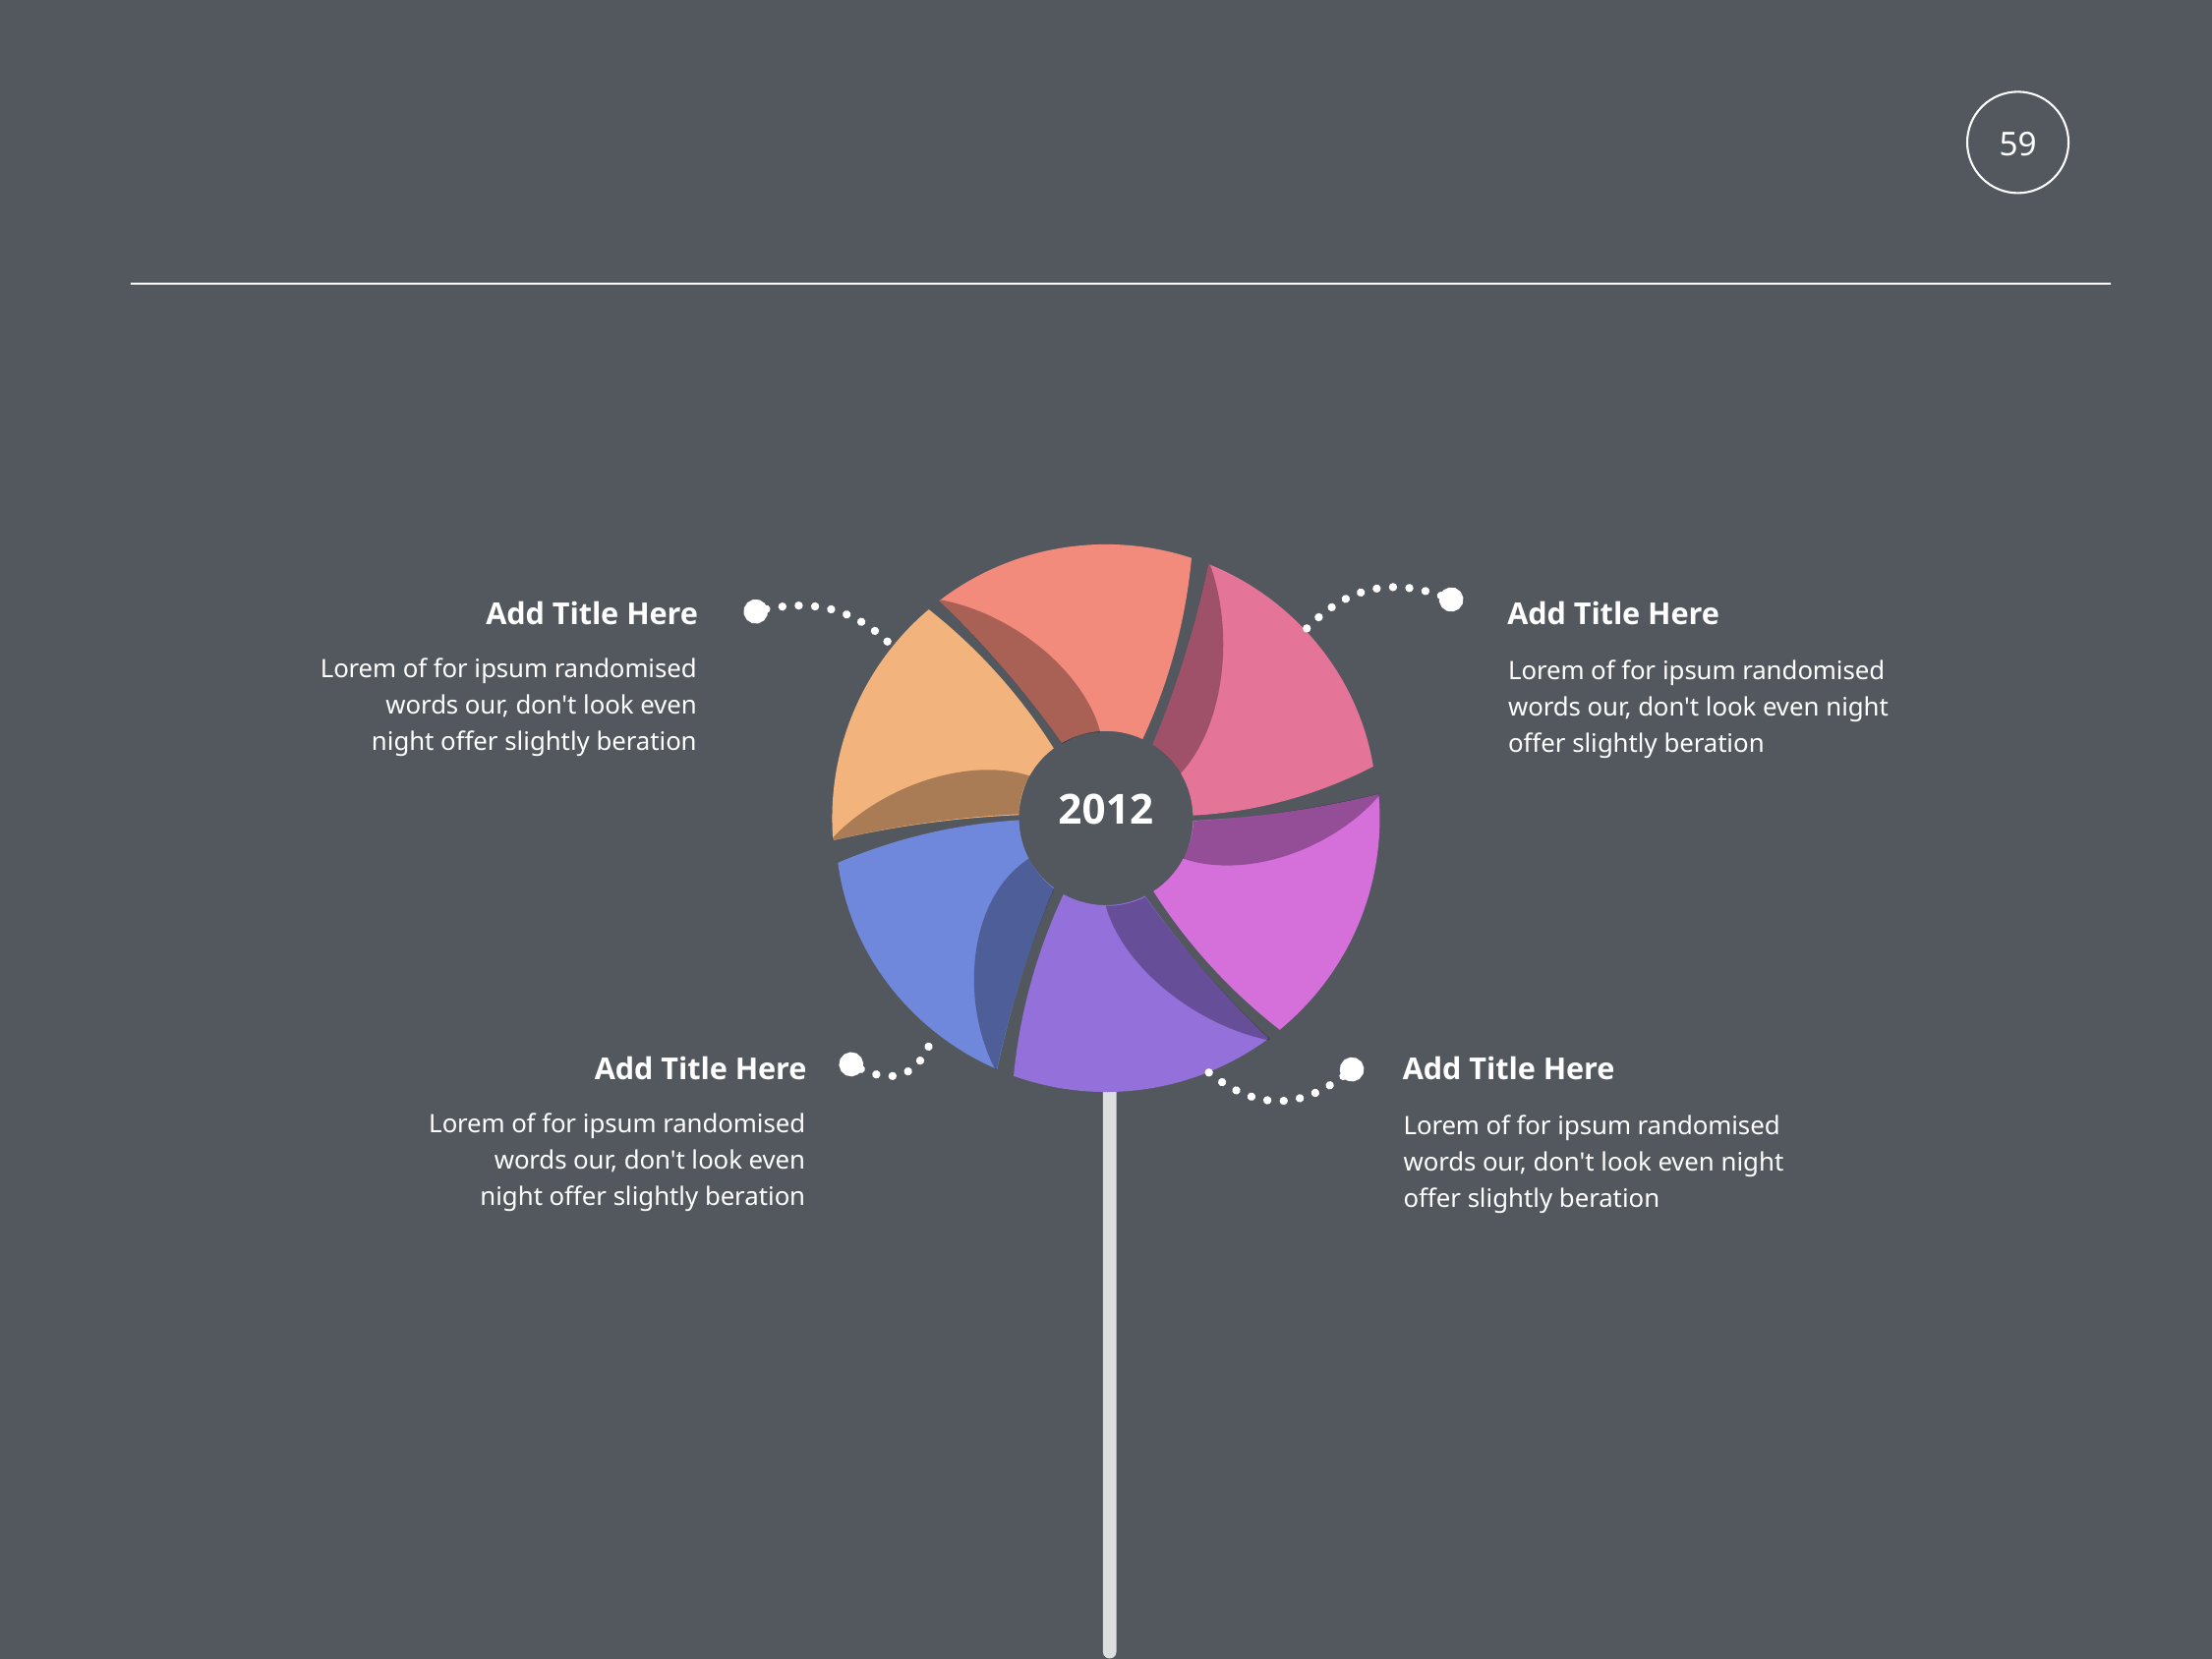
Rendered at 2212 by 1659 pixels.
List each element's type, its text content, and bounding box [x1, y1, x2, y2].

text_box [1381, 587, 1458, 614]
text_box Add Title Here [449, 586, 698, 633]
text_box [749, 605, 831, 631]
slide_number 59 [1965, 86, 2070, 196]
text_box Add Title Here [1402, 1041, 1659, 1088]
text_box Lorem of for ipsum randomised words our, don't look even night offer slightly beration [1508, 636, 1910, 771]
text_box [1102, 1093, 1117, 1659]
text_box [1243, 1093, 1314, 1102]
text_box Add Title Here [1507, 586, 1764, 633]
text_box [831, 543, 1381, 1093]
text_box Lorem of for ipsum randomised words our, don't look even night offer slightly beration [1403, 1091, 1805, 1226]
text_box Lorem of for ipsum randomised words our, don't look even night offer slightly beration [319, 636, 698, 766]
text_box Add Title Here [558, 1041, 807, 1088]
text_box Lorem of for ipsum randomised words our, don't look even night offer slightly beration [428, 1091, 806, 1221]
